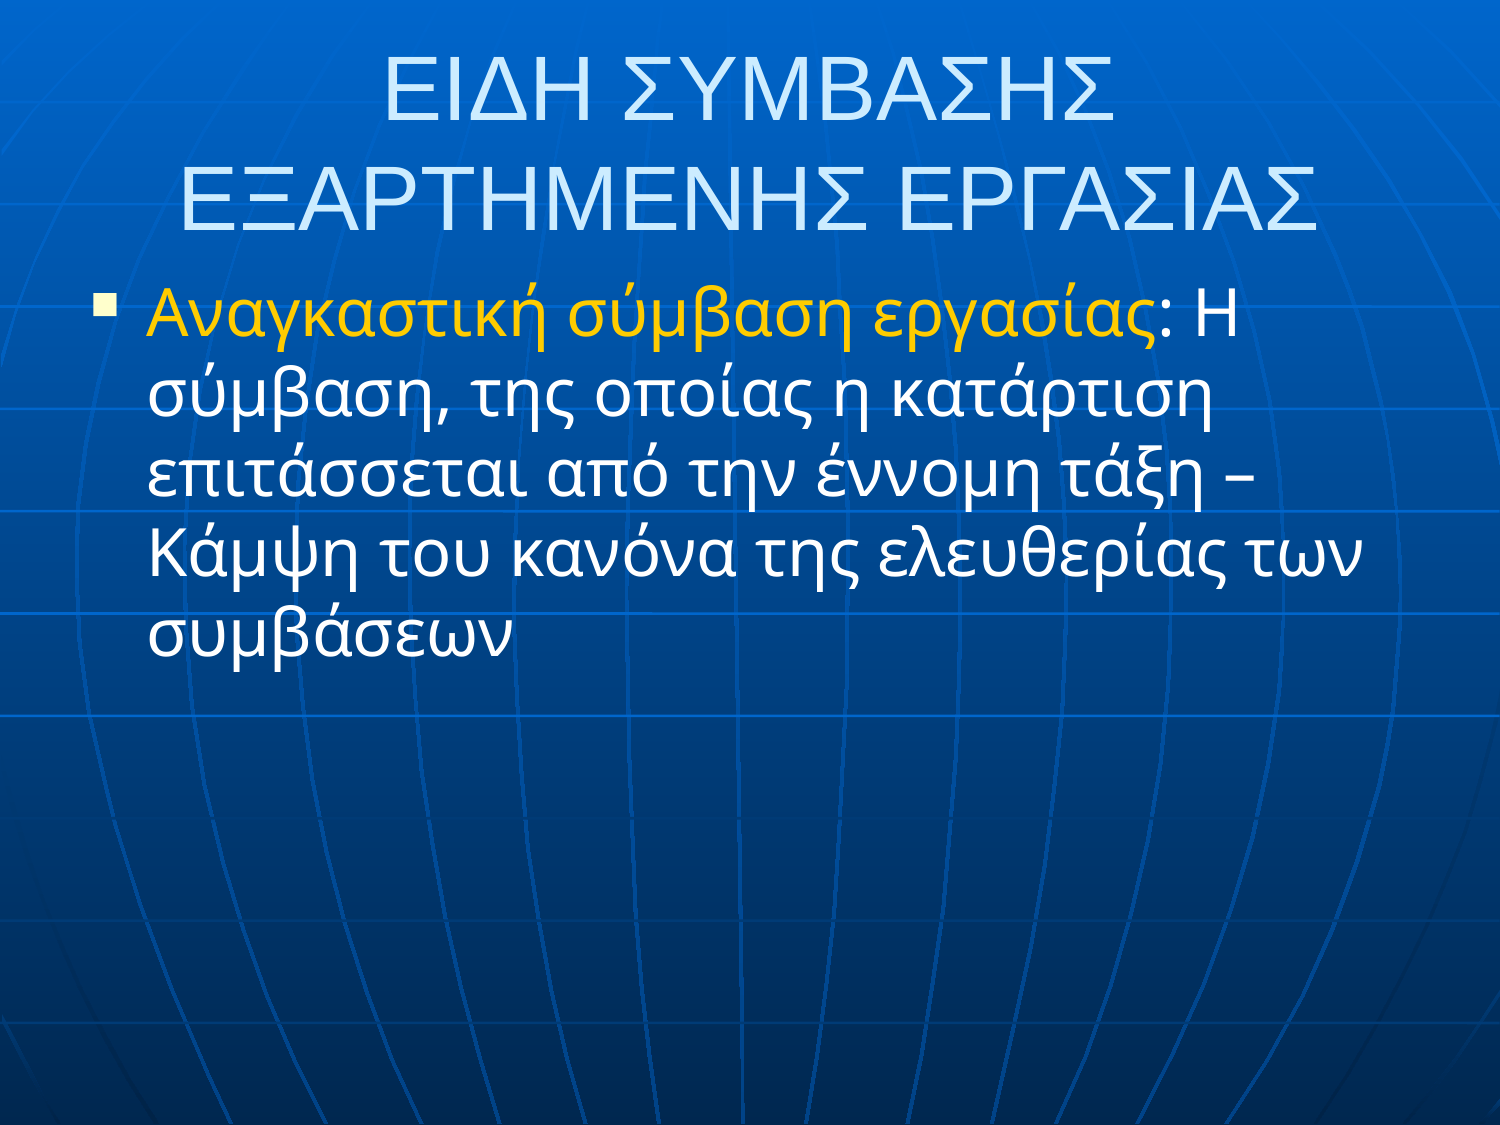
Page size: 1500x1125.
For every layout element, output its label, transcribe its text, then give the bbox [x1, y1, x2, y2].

list Αναγκαστική σύμβαση εργασίας: Η σύμβαση, της οποίας η κατάρτιση επιτάσσεται από την έννομη τάξη – Κάμψη του κανόνα της ελευθερίας των συμβάσεων [75, 262, 1425, 1006]
title ΕΙΔΗ ΣΥΜΒΑΣΗΣ ΕΞΑΡΤΗΜΕΝΗΣ ΕΡΓΑΣΙΑΣ [75, 45, 1425, 233]
